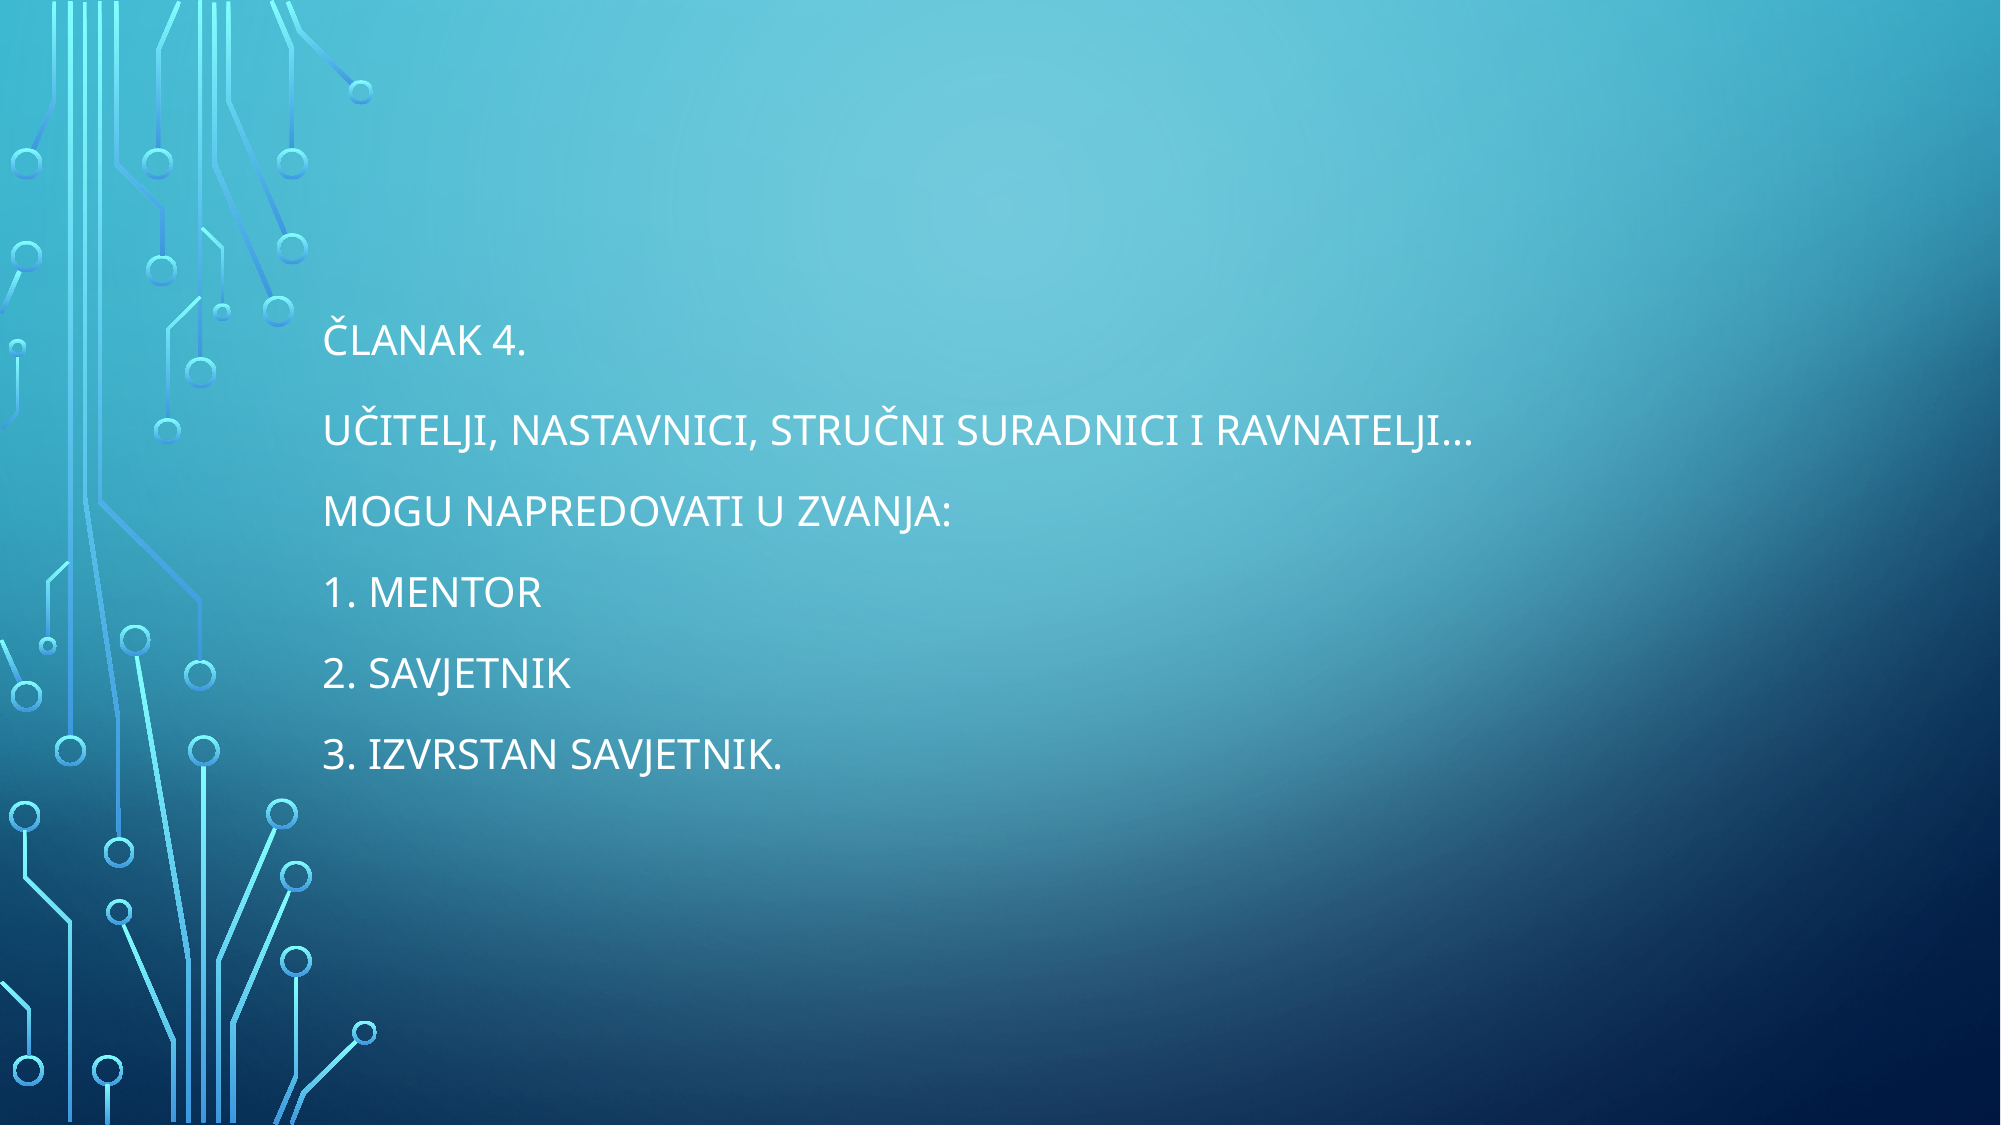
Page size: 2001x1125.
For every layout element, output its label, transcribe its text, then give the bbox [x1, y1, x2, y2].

subtitle Učitelji, nastavnici, stručni suradnici i ravnatelji… mogu napredovati u zvanja: 1. mentor 2. savjetnik 3. izvrstan savjetnik. [307, 386, 1750, 863]
title Članak 4. [307, 184, 1750, 372]
